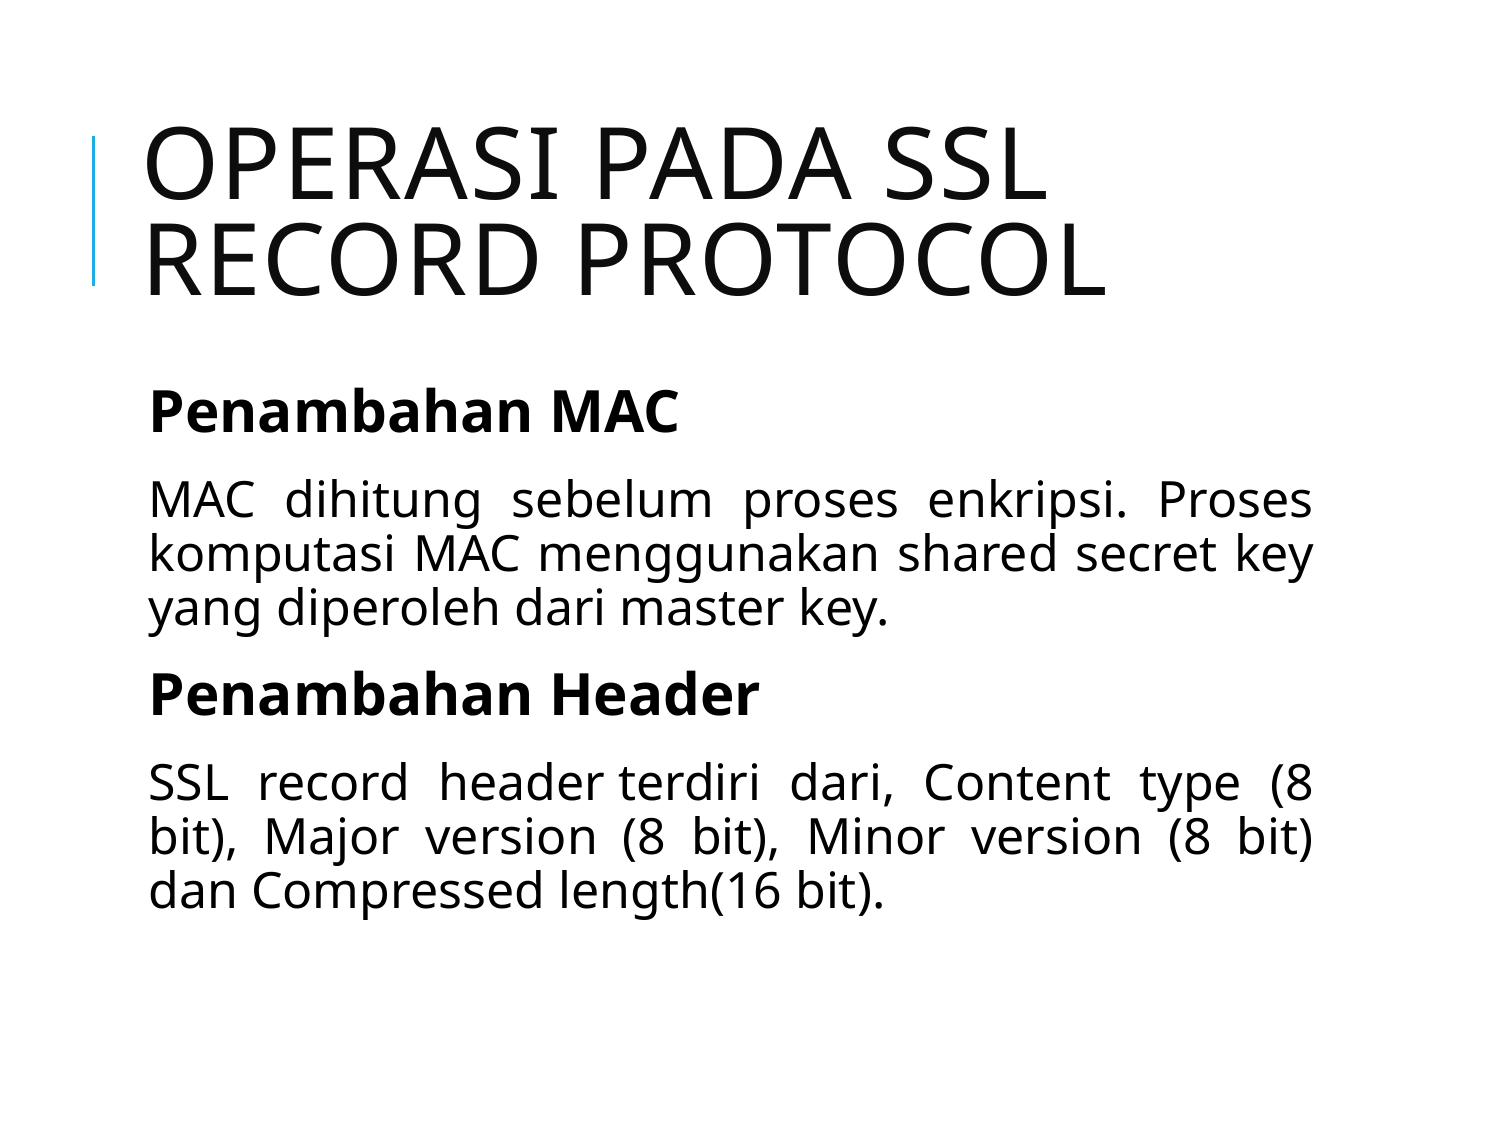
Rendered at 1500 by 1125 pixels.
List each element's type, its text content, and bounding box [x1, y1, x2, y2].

title Operasi pada SSL Record Protocol [126, 96, 1322, 342]
list Penambahan MAC MAC dihitung sebelum proses enkripsi. Proses komputasi MAC menggunakan shared secret key yang diperoleh dari master key. Penambahan Header SSL record header terdiri dari, Content type (8 bit), Major version (8 bit), Minor version (8 bit) dan Compressed length(16 bit). [126, 375, 1322, 1035]
